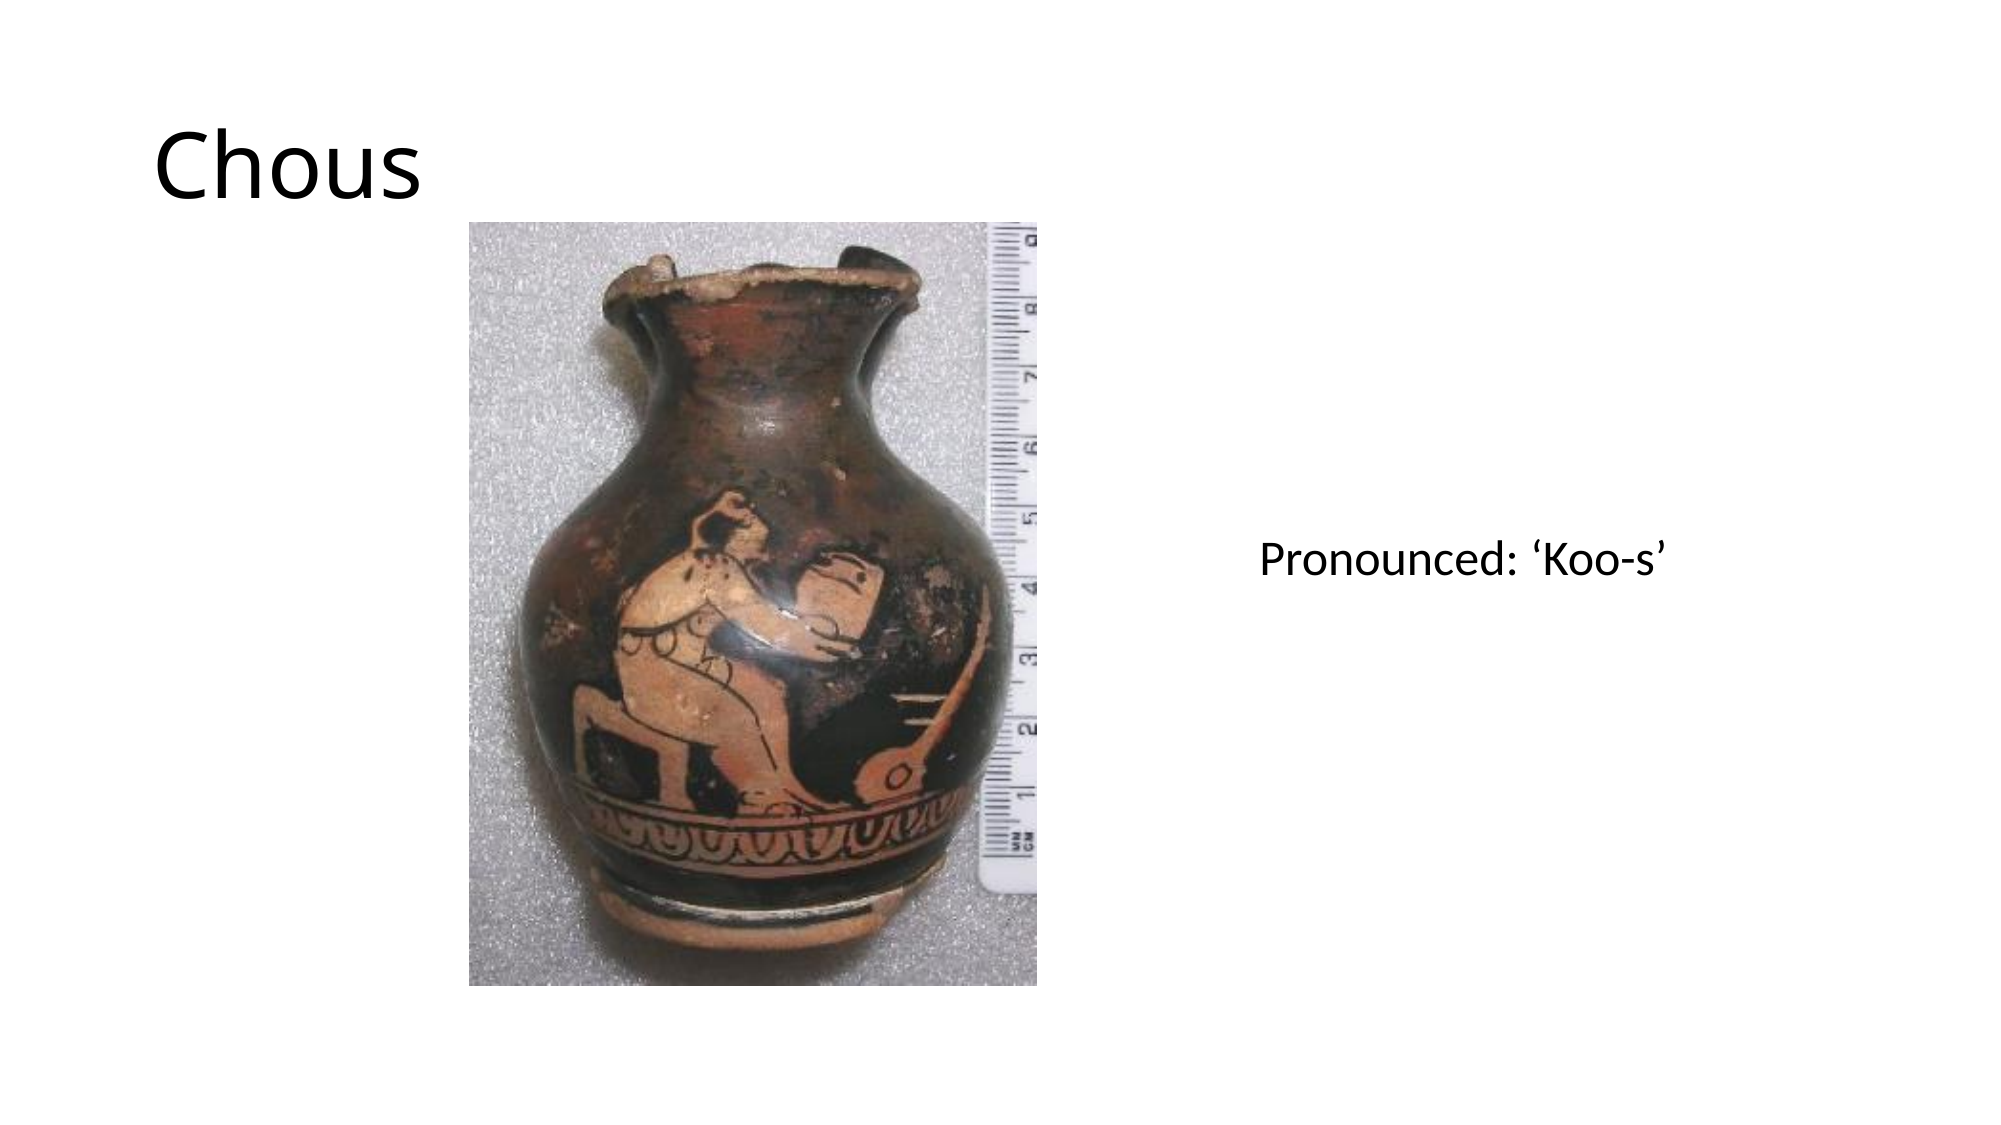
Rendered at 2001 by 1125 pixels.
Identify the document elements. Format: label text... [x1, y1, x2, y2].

picture [468, 192, 1037, 986]
text_box Pronounced: ‘Koo-s’ [1244, 517, 1848, 593]
title Chous [137, 59, 1863, 278]
